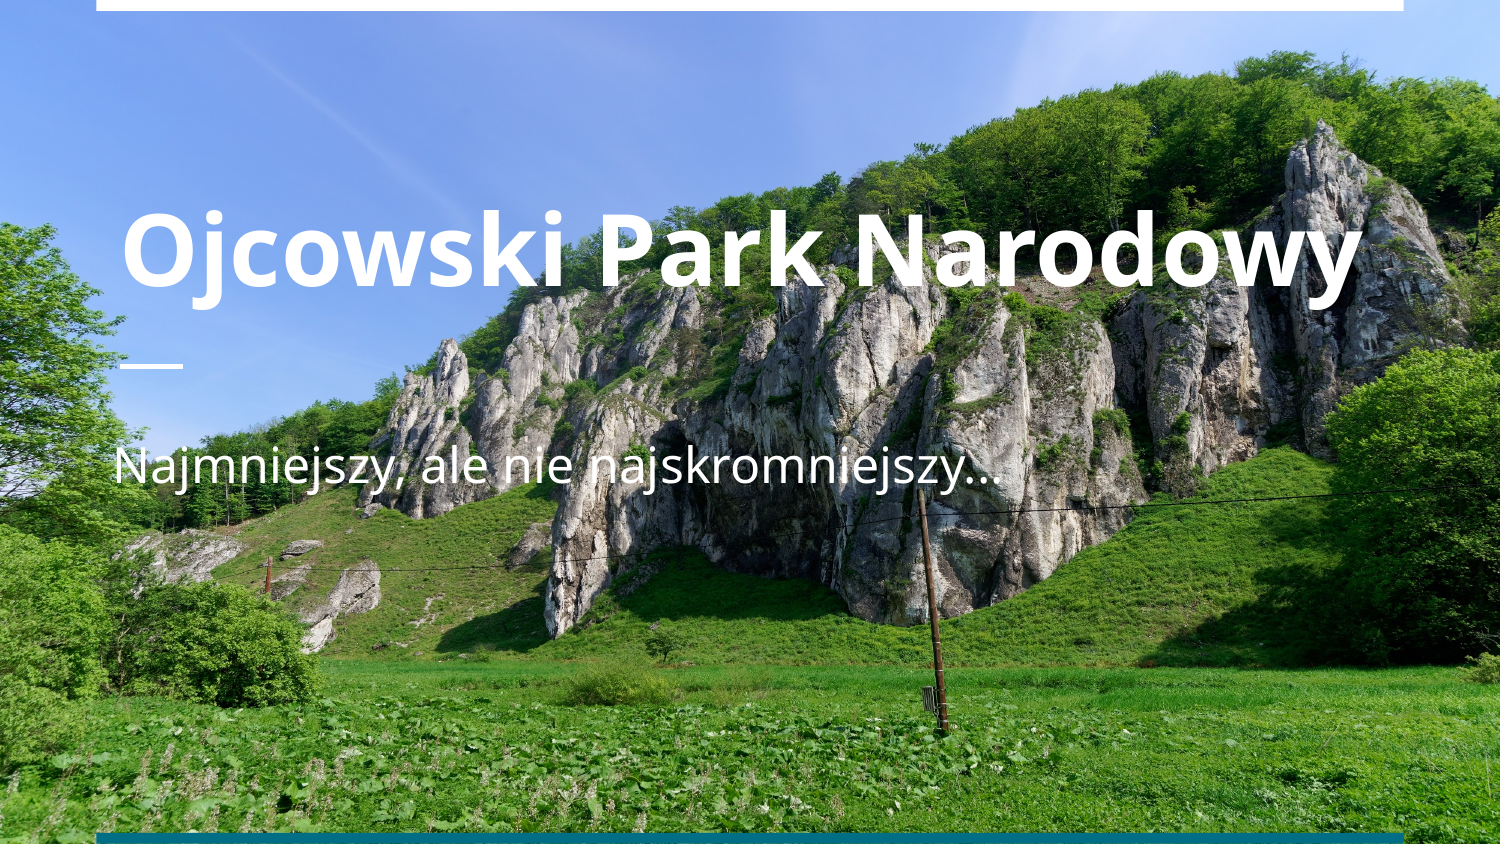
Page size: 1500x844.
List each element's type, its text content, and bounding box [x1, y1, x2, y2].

picture [0, 0, 1500, 844]
title Ojcowski Park Narodowy [26, 149, 1425, 332]
subtitle Najmniejszy, ale nie najskromniejszy... [97, 383, 1496, 514]
